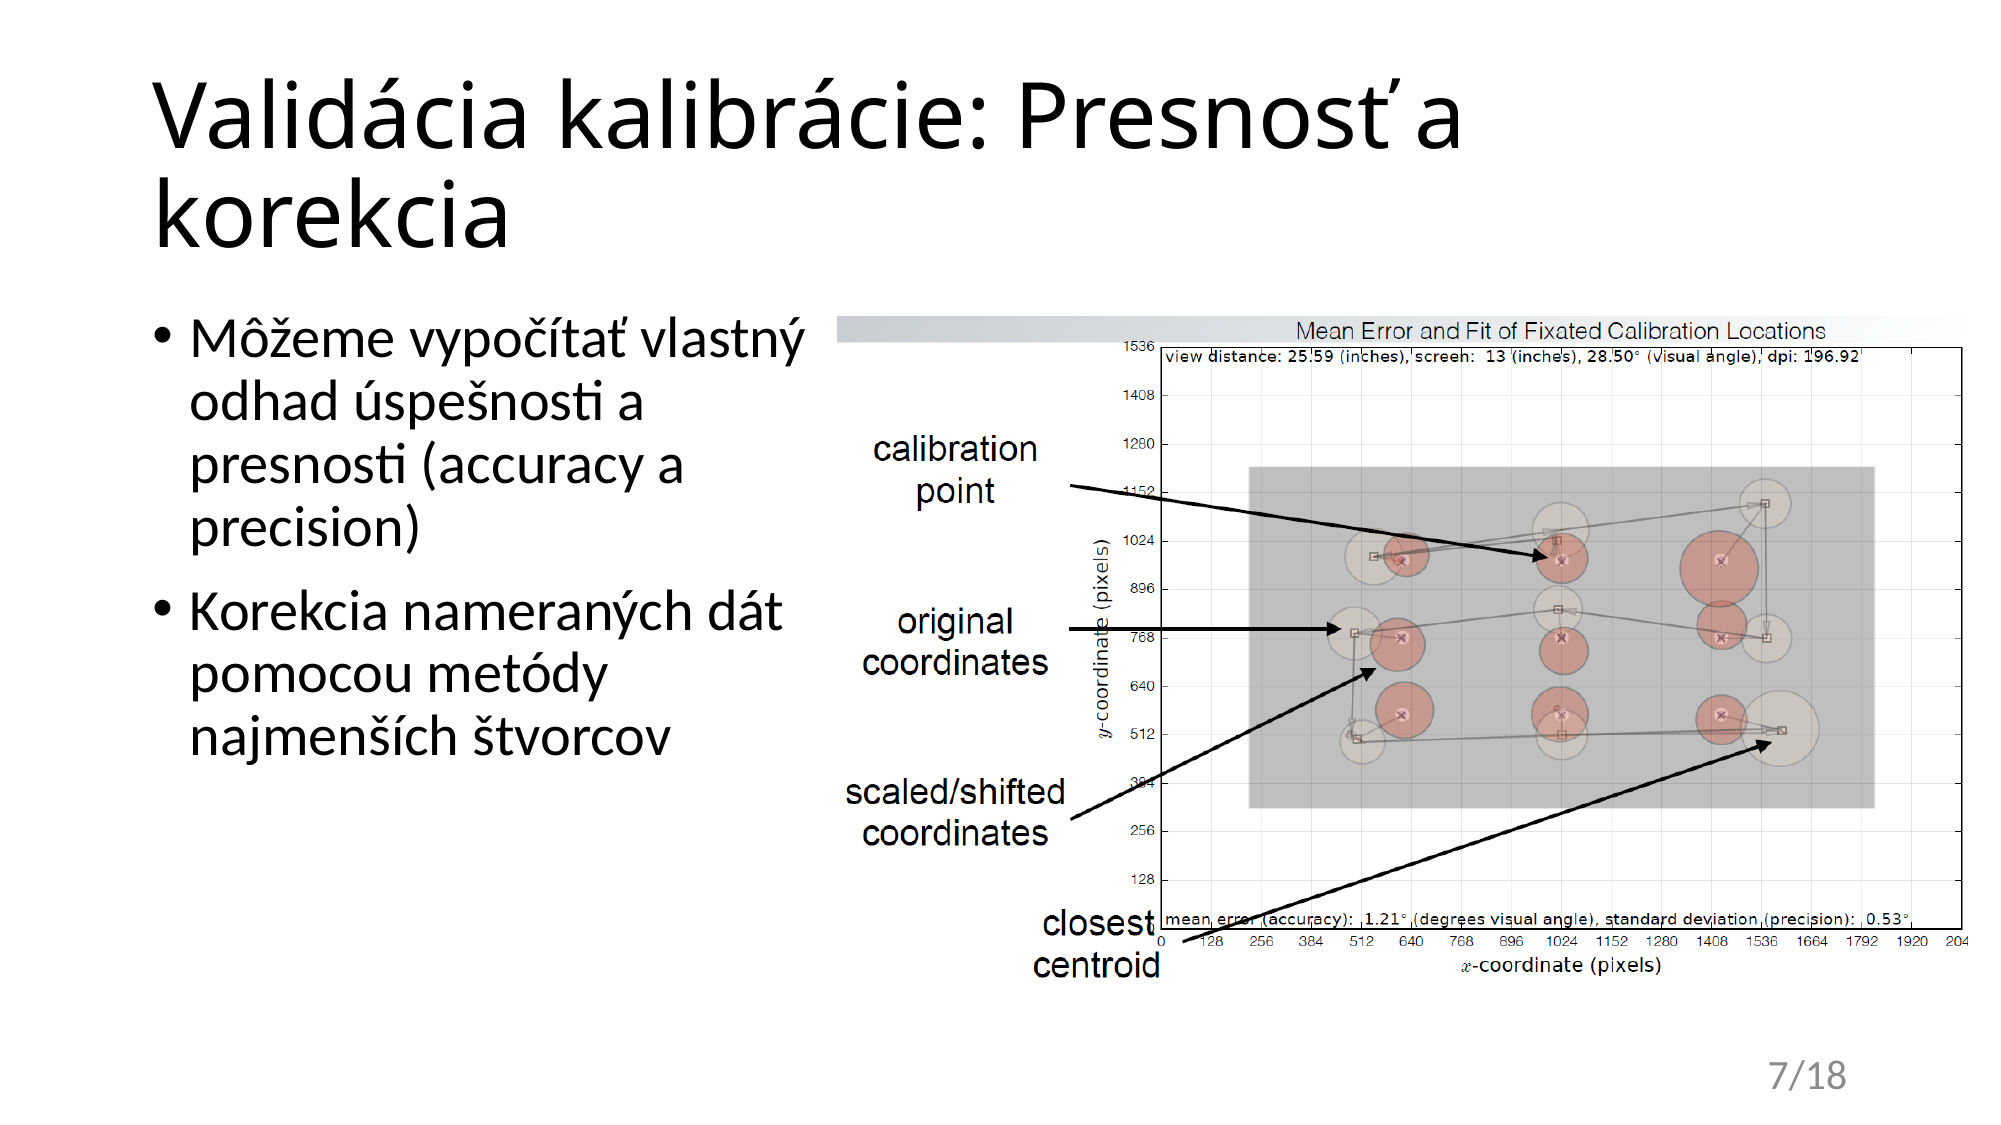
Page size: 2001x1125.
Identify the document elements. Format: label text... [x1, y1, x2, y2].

title Validácia kalibrácie: Presnosť a korekcia [137, 59, 1863, 278]
list Môžeme vypočítať vlastný odhad úspešnosti a presnosti (accuracy a precision) Korekcia nameraných dát pomocou metódy najmenších štvorcov [137, 299, 859, 1014]
picture [837, 316, 1968, 983]
slide_number 7 [1412, 1042, 1863, 1103]
